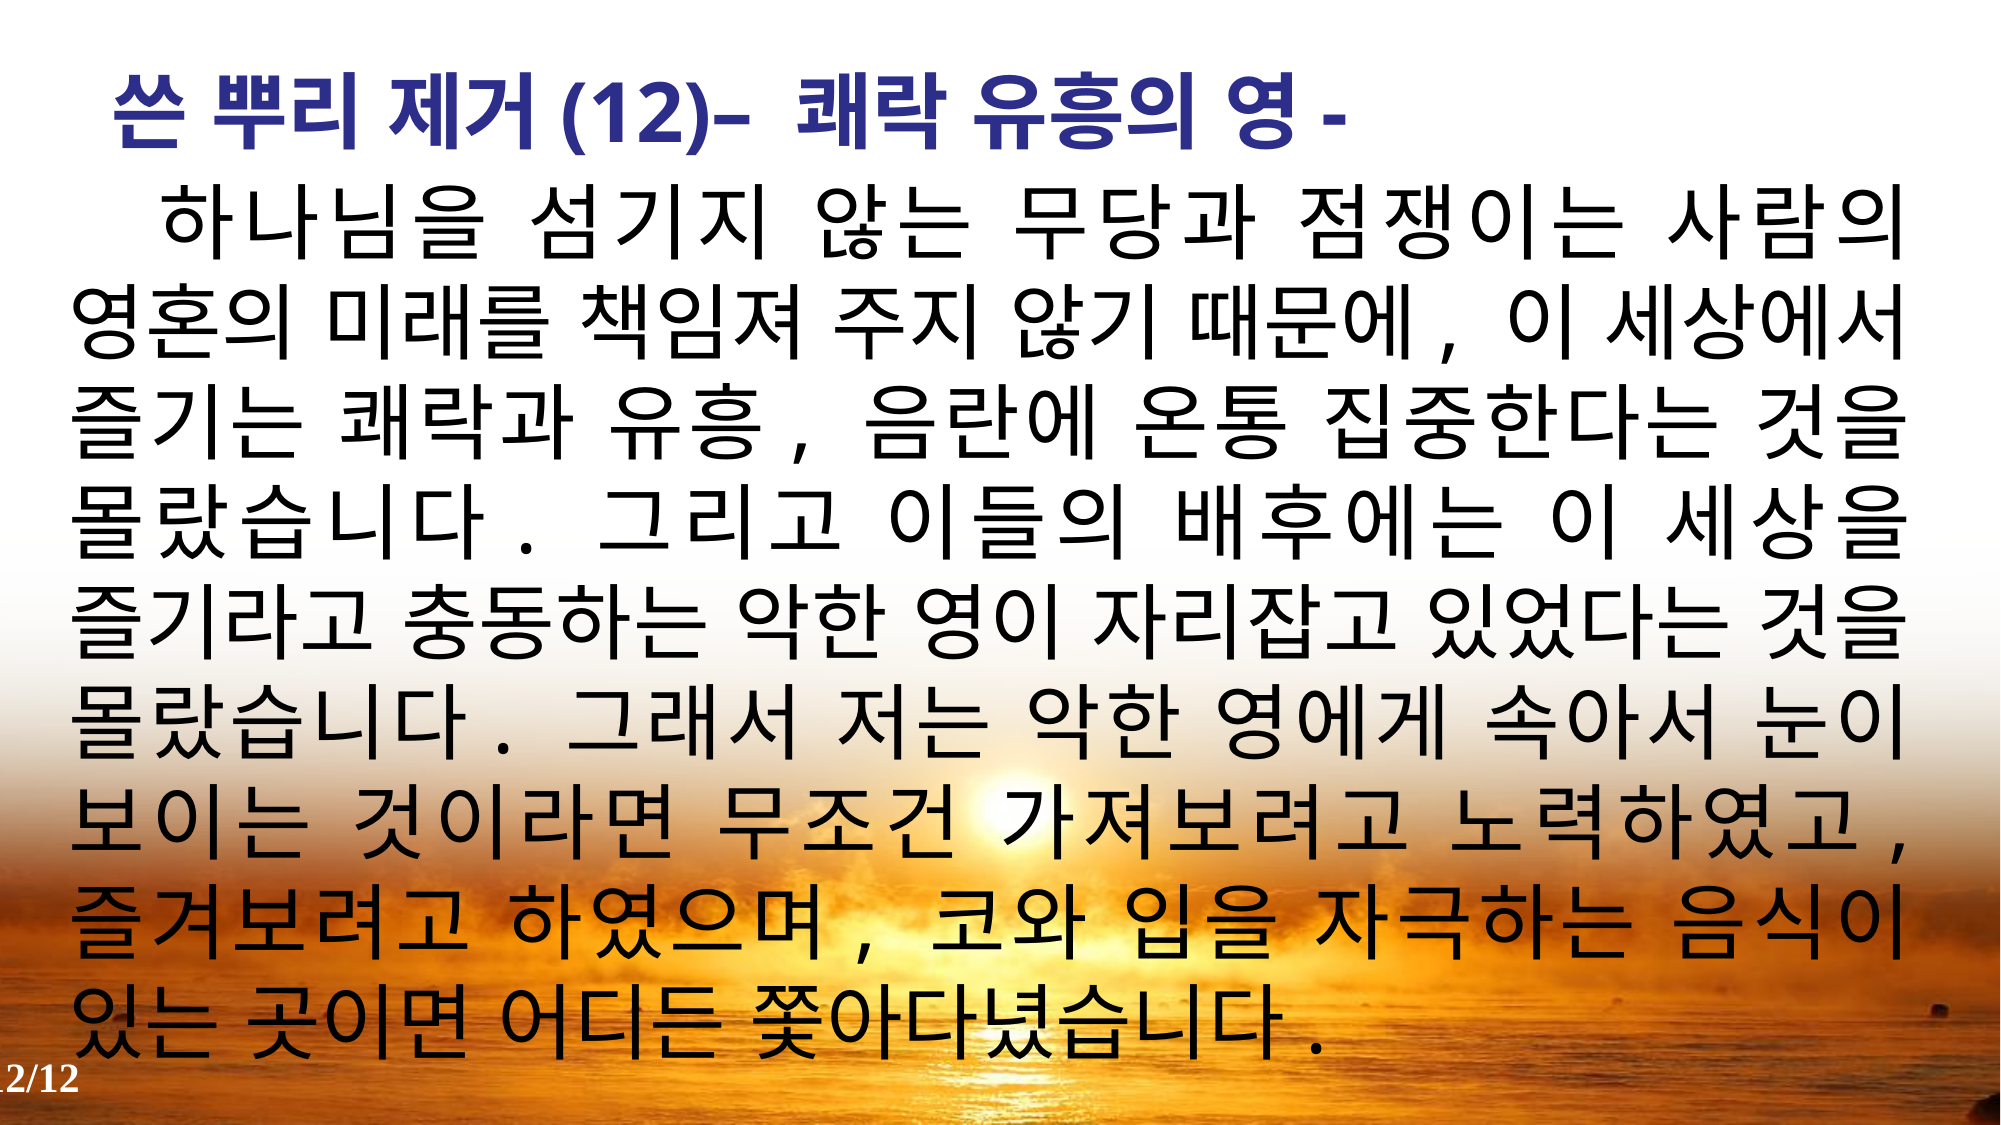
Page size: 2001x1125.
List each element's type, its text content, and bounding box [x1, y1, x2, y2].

picture [0, 0, 2001, 1125]
text_box 쓴 뿌리 제거(12)– 쾌락 유흥의 영- 하나님을 섬기지 않는 무당과 점쟁이는 사람의 영혼의 미래를 책임져 주지 않기 때문에, 이 세상에서 즐기는 쾌락과 유흥, 음란에 온통 집중한다는 것을 몰랐습니다. 그리고 이들의 배후에는 이 세상을 즐기라고 충동하는 악한 영이 자리잡고 있었다는 것을 몰랐습니다. 그래서 저는 악한 영에게 속아서 눈이 보이는 것이라면 무조건 가져보려고 노력하였고, 즐겨보려고 하였으며, 코와 입을 자극하는 음식이 있는 곳이면 어디든 쫓아다녔습니다. [53, 52, 1926, 1078]
